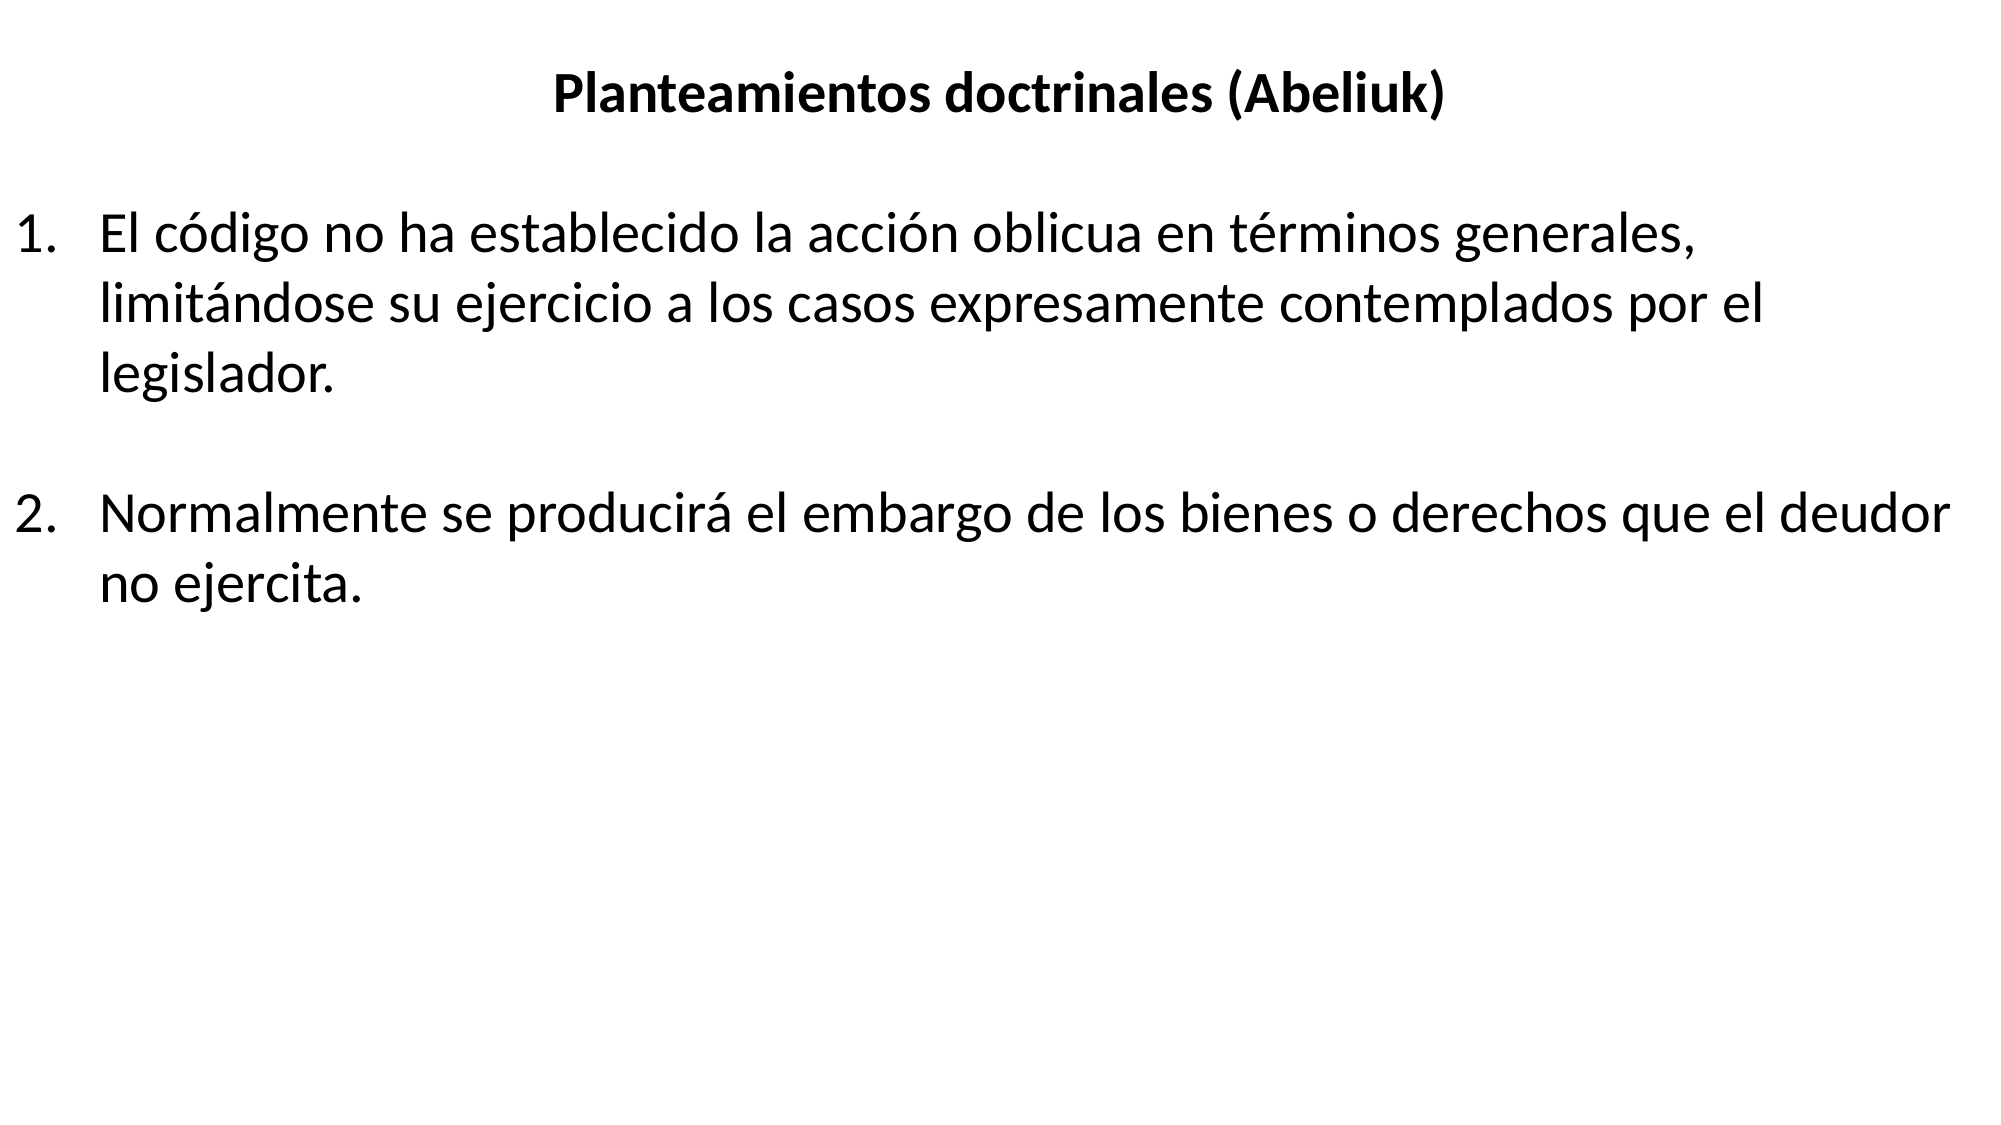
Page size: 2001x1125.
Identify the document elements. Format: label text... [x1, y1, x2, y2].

text_box Planteamientos doctrinales (Abeliuk) El código no ha establecido la acción oblicua en términos generales, limitándose su ejercicio a los casos expresamente contemplados por el legislador. Normalmente se producirá el embargo de los bienes o derechos que el deudor no ejercita. [0, 46, 2000, 622]
